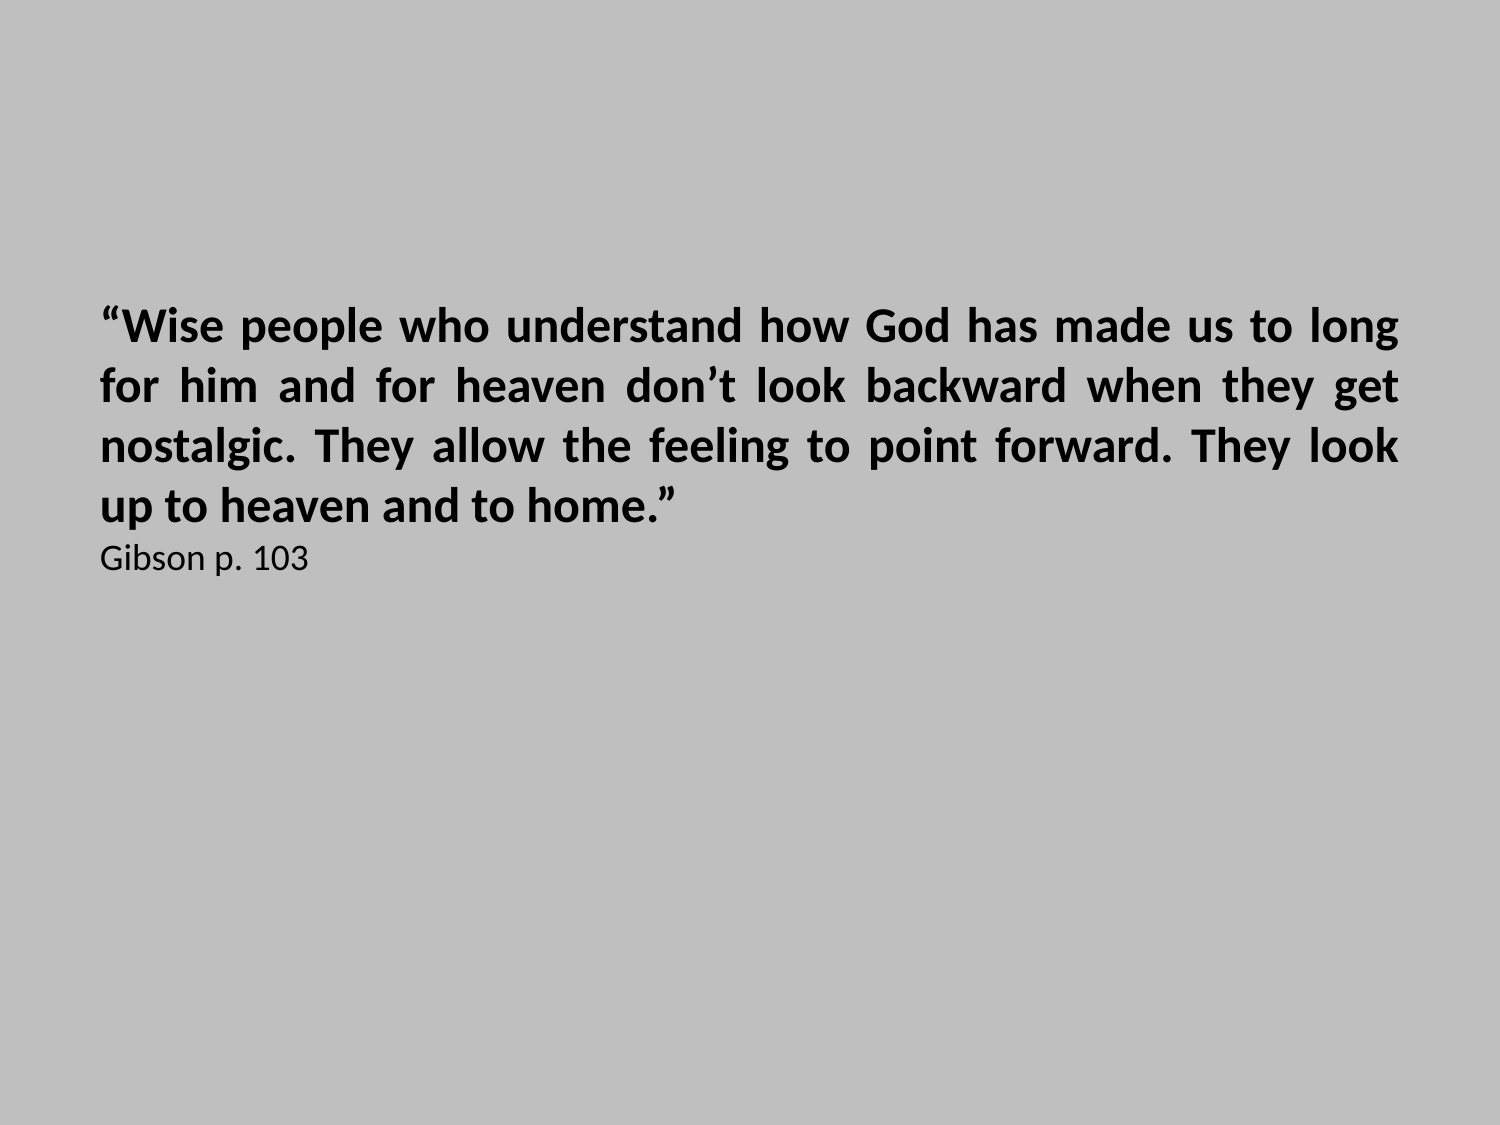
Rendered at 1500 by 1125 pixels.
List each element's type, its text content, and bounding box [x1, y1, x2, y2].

text_box “Wise people who understand how God has made us to long for him and for heaven don’t look backward when they get nostalgic. They allow the feeling to point forward. They look up to heaven and to home.” Gibson p. 103 [85, 285, 1415, 646]
